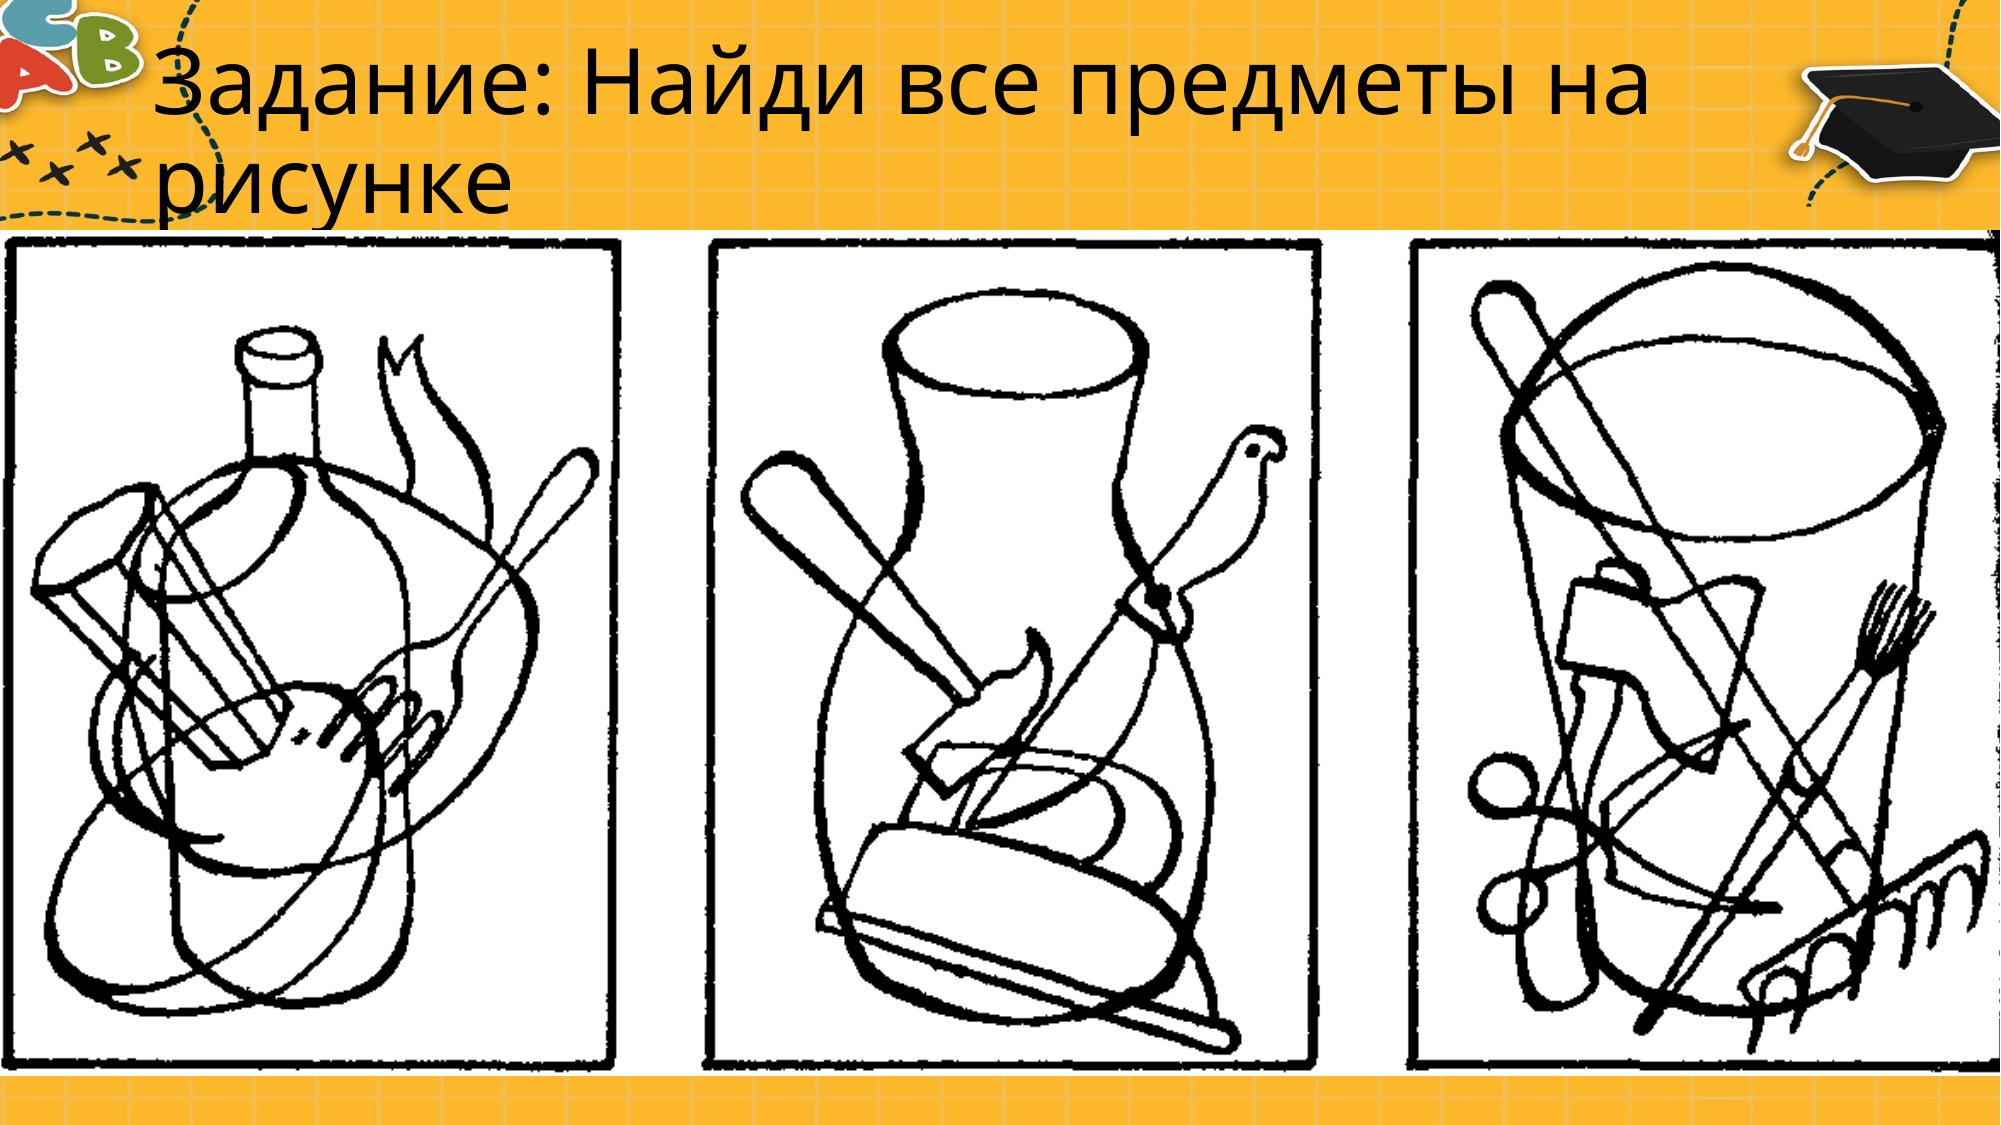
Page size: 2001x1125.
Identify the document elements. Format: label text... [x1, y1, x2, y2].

picture [0, 0, 2000, 230]
picture [0, 1076, 2000, 1125]
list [0, 230, 2000, 1076]
title Задание: Найди все предметы на рисунке [137, 32, 1863, 230]
